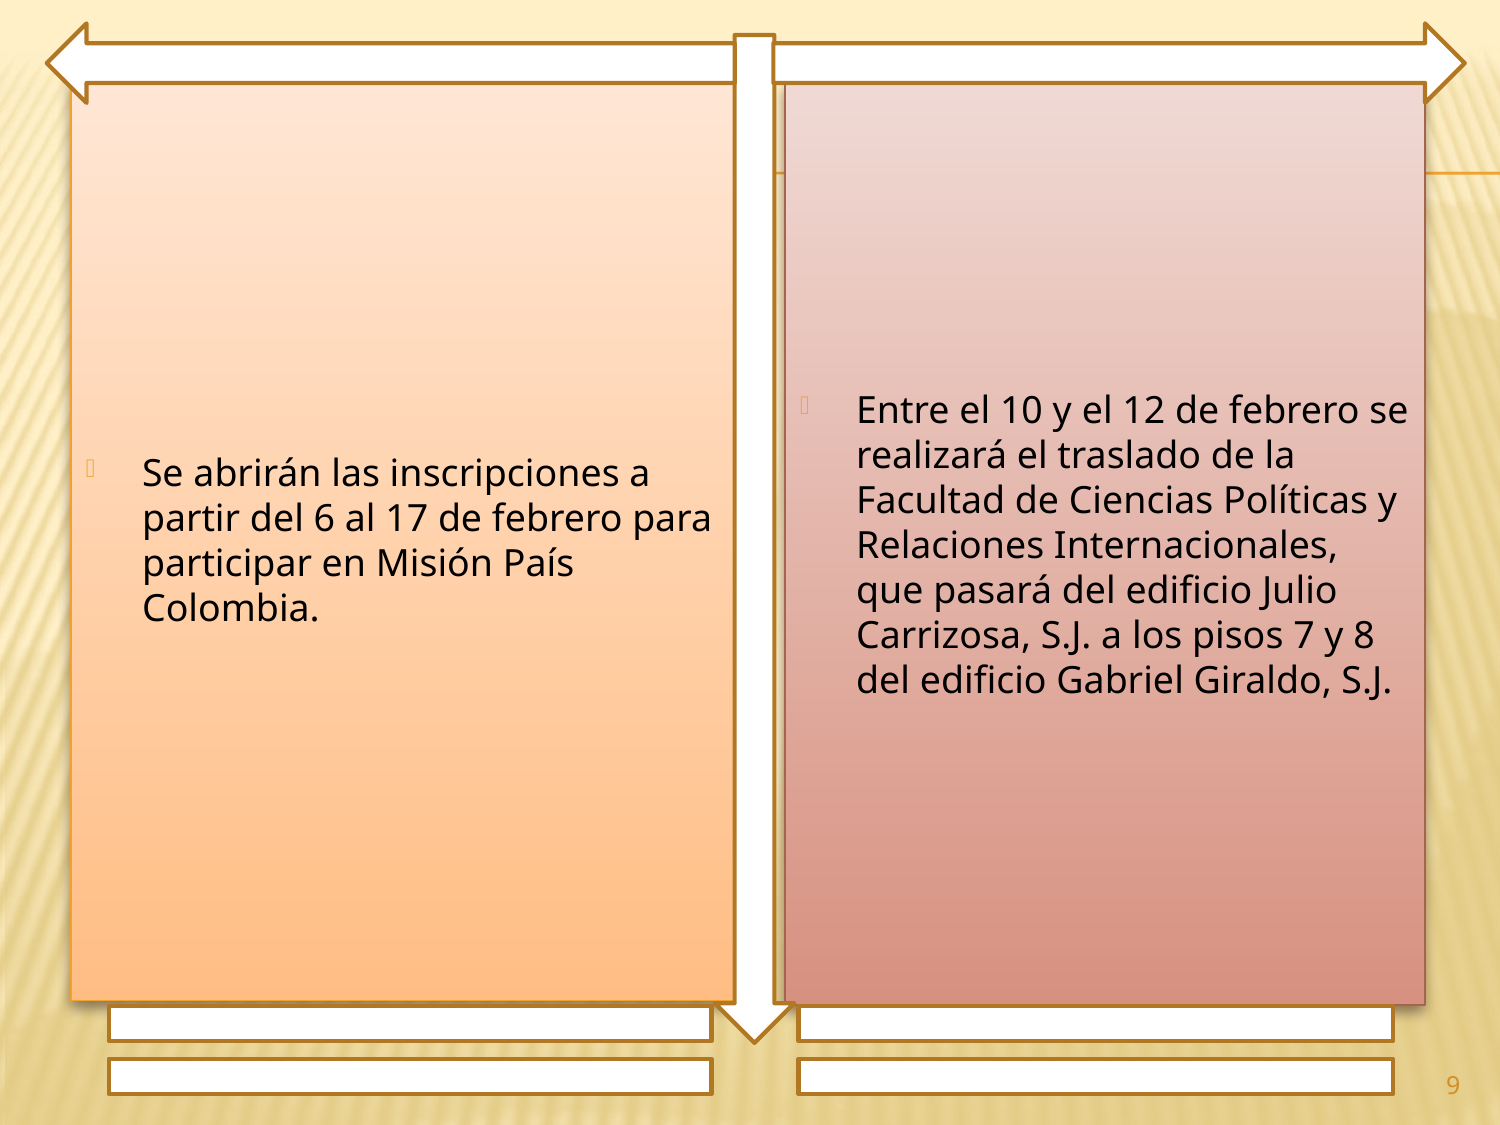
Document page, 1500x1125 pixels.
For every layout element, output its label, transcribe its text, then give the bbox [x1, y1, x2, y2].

text_box [712, 32, 797, 1046]
text_box [771, 21, 1467, 105]
text_box [107, 1057, 714, 1096]
text_box [107, 1004, 714, 1043]
slide_number 9 [1350, 1062, 1475, 1103]
text_box [796, 1004, 1395, 1043]
list Se abrirán las inscripciones a partir del 6 al 17 de febrero para participar en Misión País Colombia. [70, 86, 732, 1001]
list Entre el 10 y el 12 de febrero se realizará el traslado de la Facultad de Ciencias Políticas y Relaciones Internacionales, que pasará del edificio Julio Carrizosa, S.J. a los pisos 7 y 8 del edificio Gabriel Giraldo, S.J. [784, 86, 1426, 1006]
text_box [796, 1057, 1395, 1096]
text_box [44, 21, 737, 105]
